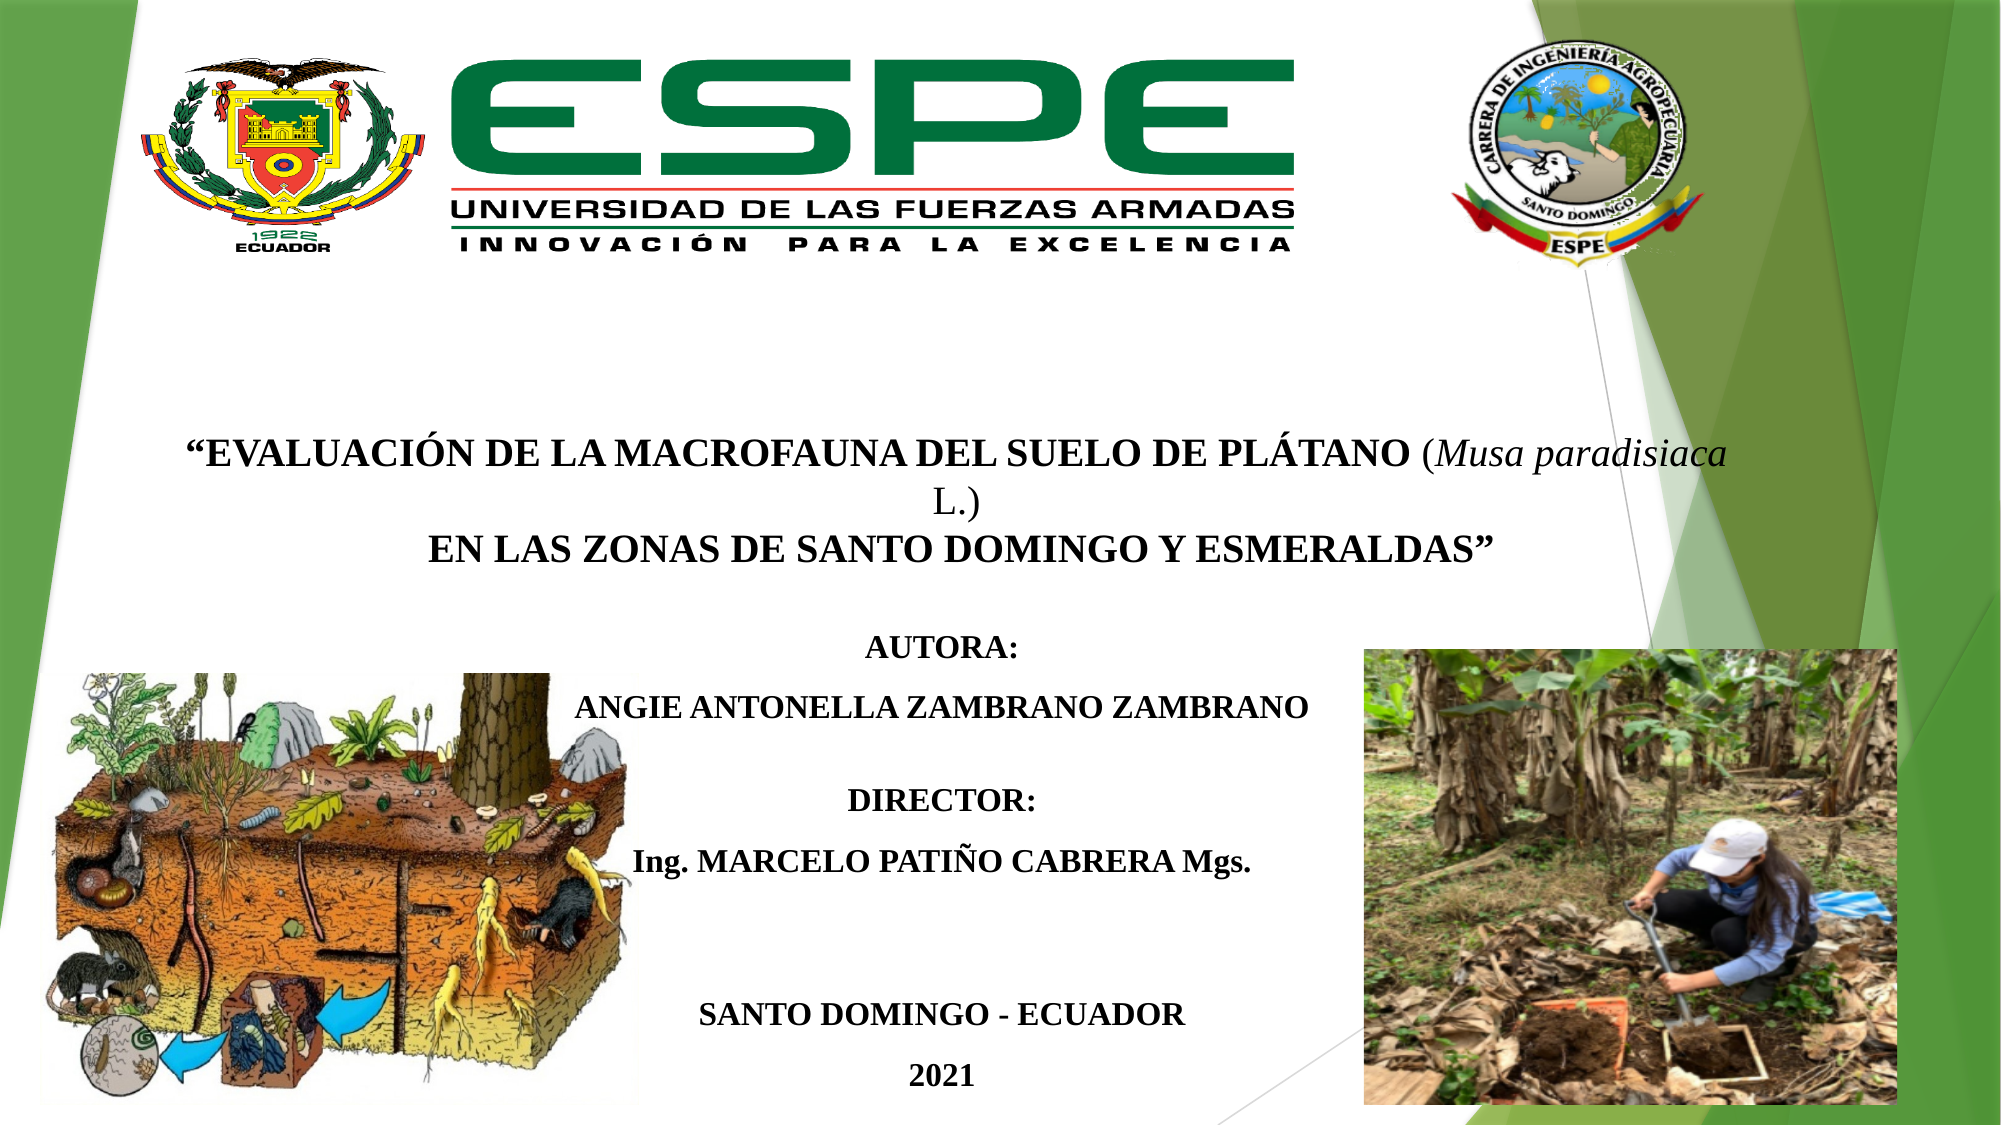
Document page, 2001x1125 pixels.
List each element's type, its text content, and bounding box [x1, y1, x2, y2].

text_box SANTO DOMINGO - ECUADOR 2021 [305, 984, 1580, 1125]
subtitle AUTORA: ANGIE ANTONELLA ZAMBRANO ZAMBRANO [305, 617, 1580, 771]
title “EVALUACIÓN DE LA MACROFAUNA DEL SUELO DE PLÁTANO (Musa paradisiaca L.) EN LAS ZONAS DE SANTO DOMINGO Y ESMERALDAS” [141, 417, 1772, 627]
picture [1363, 649, 1898, 1106]
picture [1444, 38, 1715, 272]
picture [141, 57, 1295, 252]
picture [40, 673, 639, 1106]
text_box DIRECTOR: Ing. MARCELO PATIÑO CABRERA Mgs. [643, 771, 1358, 952]
